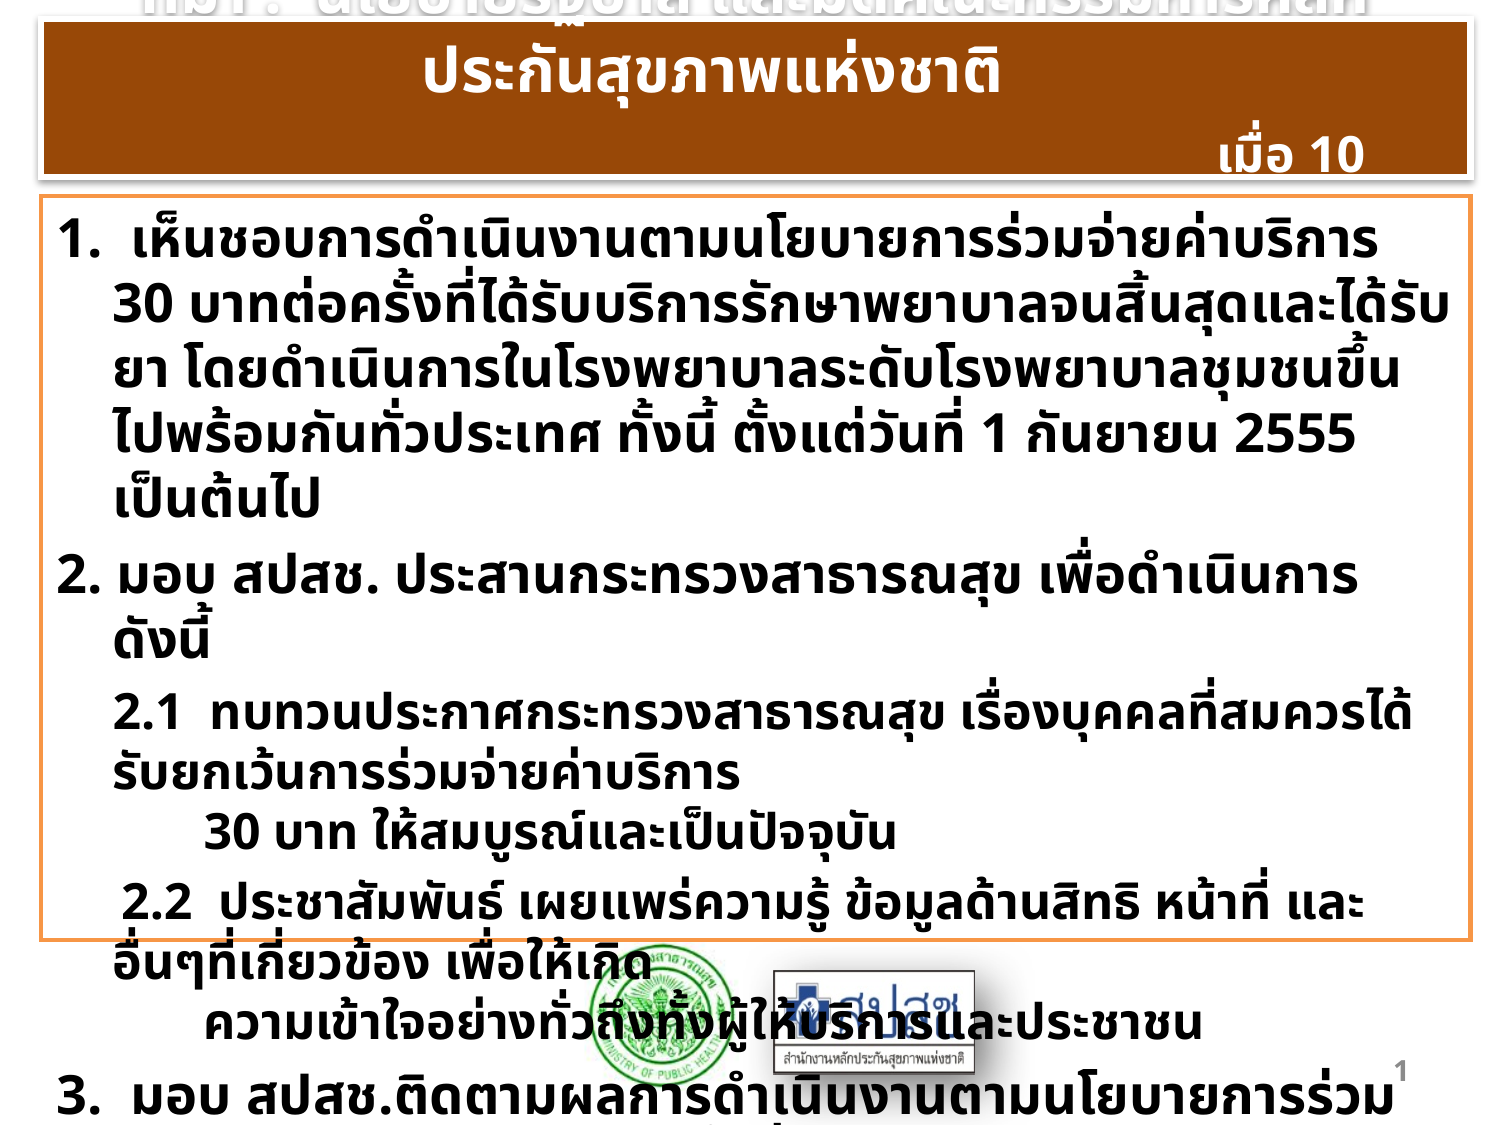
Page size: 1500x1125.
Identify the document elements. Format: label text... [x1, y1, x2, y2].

picture [773, 970, 975, 1075]
title ที่มา : นโยบายรัฐบาล และมติคณะกรรมการหลักประกันสุขภาพแห่งชาติ เมื่อ 10 กรกฎาคม 2555 [38, 16, 1474, 180]
slide_number 1 [1074, 1042, 1425, 1103]
list 1. เห็นชอบการดำเนินงานตามนโยบายการร่วมจ่ายค่าบริการ 30 บาทต่อครั้งที่ได้รับบริการรักษาพยาบาลจนสิ้นสุดและได้รับยา โดยดำเนินการในโรงพยาบาลระดับโรงพยาบาลชุมชนขึ้นไปพร้อมกันทั่วประเทศ ทั้งนี้ ตั้งแต่วันที่ 1 กันยายน 2555 เป็นต้นไป 2. มอบ สปสช. ประสานกระทรวงสาธารณสุข เพื่อดำเนินการดังนี้ 2.1 ทบทวนประกาศกระทรวงสาธารณสุข เรื่องบุคคลที่สมควรได้รับยกเว้นการร่วมจ่ายค่าบริการ 30 บาท ให้สมบูรณ์และเป็นปัจจุบัน 2.2 ประชาสัมพันธ์ เผยแพร่ความรู้ ข้อมูลด้านสิทธิ หน้าที่ และอื่นๆที่เกี่ยวข้อง เพื่อให้เกิด ความเข้าใจอย่างทั่วถึงทั้งผู้ให้บริการและประชาชน 3. มอบ สปสช.ติดตามผลการดำเนินงานตามนโยบายการร่วมจ่ายค่าบริการ 30 บาทต่อครั้งที่ได้รับบริการ และนำเสนอคณะกรรมการเพื่อพิจารณาต่อไป [39, 194, 1473, 942]
picture [584, 942, 739, 1091]
